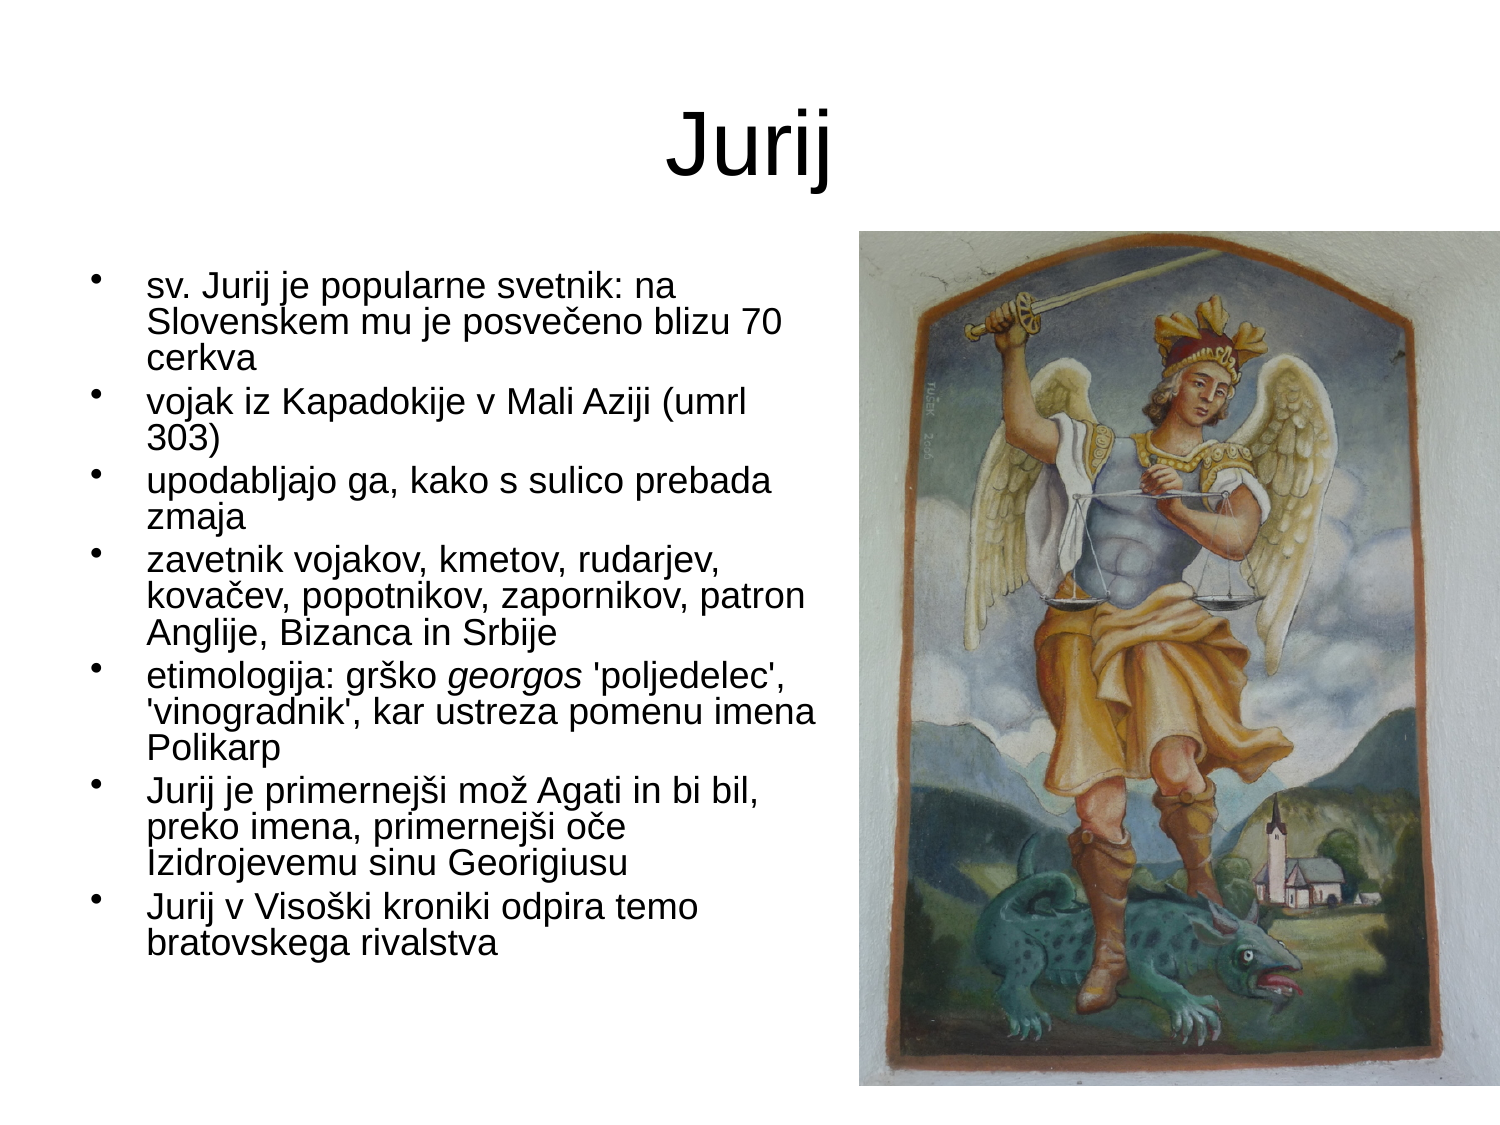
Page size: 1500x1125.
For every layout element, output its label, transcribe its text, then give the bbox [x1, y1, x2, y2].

list sv. Jurij je popularne svetnik: na Slovenskem mu je posvečeno blizu 70 cerkva vojak iz Kapadokije v Mali Aziji (umrl 303) upodabljajo ga, kako s sulico prebada zmaja zavetnik vojakov, kmetov, rudarjev, kovačev, popotnikov, zapornikov, patron Anglije, Bizanca in Srbije etimologija: grško georgos 'poljedelec', 'vinogradnik', kar ustreza pomenu imena Polikarp Jurij je primernejši mož Agati in bi bil, preko imena, primernejši oče Izidrojevemu sinu Georigiusu Jurij v Visoški kroniki odpira temo bratovskega rivalstva [74, 262, 834, 1006]
picture [859, 231, 1500, 1086]
title Jurij [74, 44, 1426, 233]
